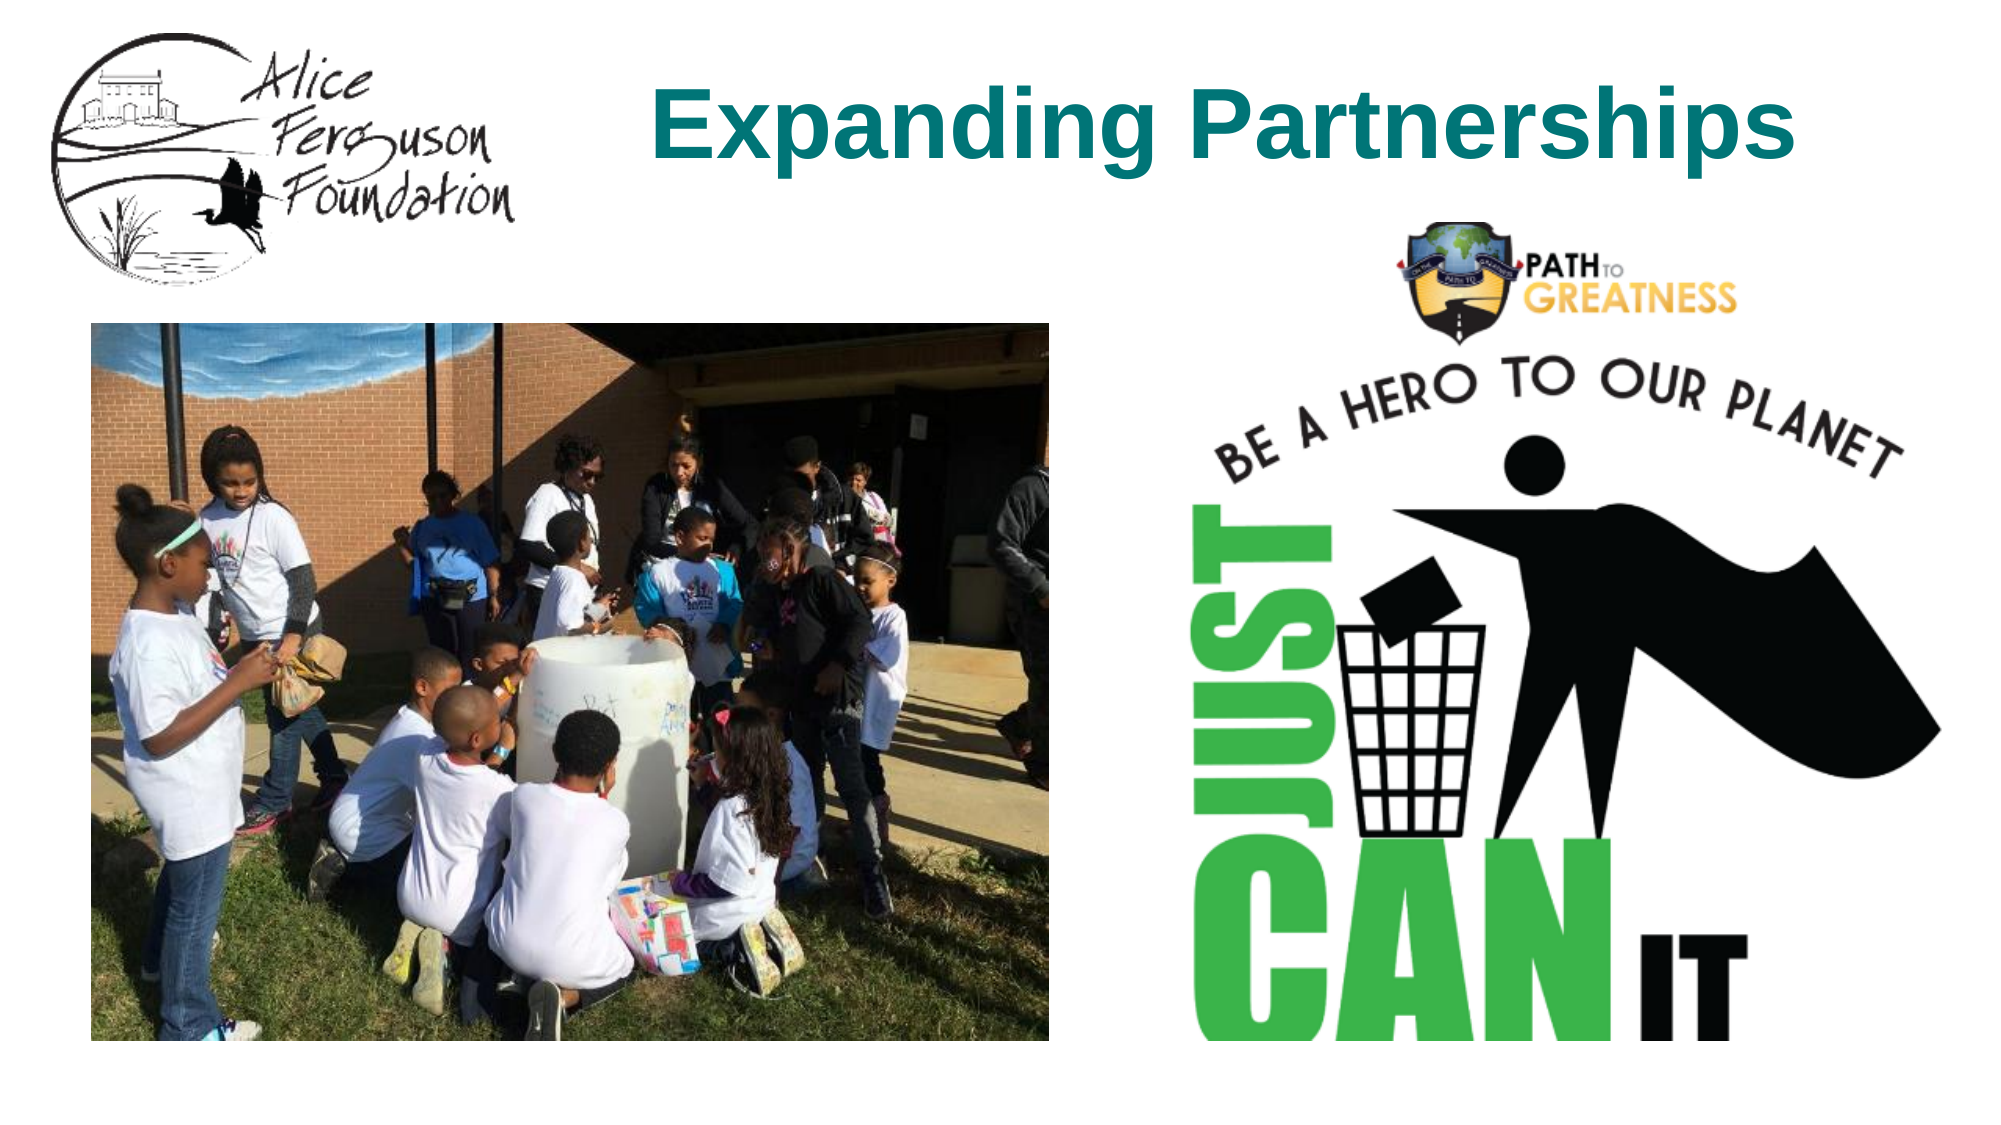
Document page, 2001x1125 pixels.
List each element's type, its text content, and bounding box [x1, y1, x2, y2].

picture [50, 33, 515, 290]
picture [1141, 222, 1959, 1041]
picture [91, 322, 1049, 1041]
title Expanding Partnerships [515, 29, 1934, 223]
